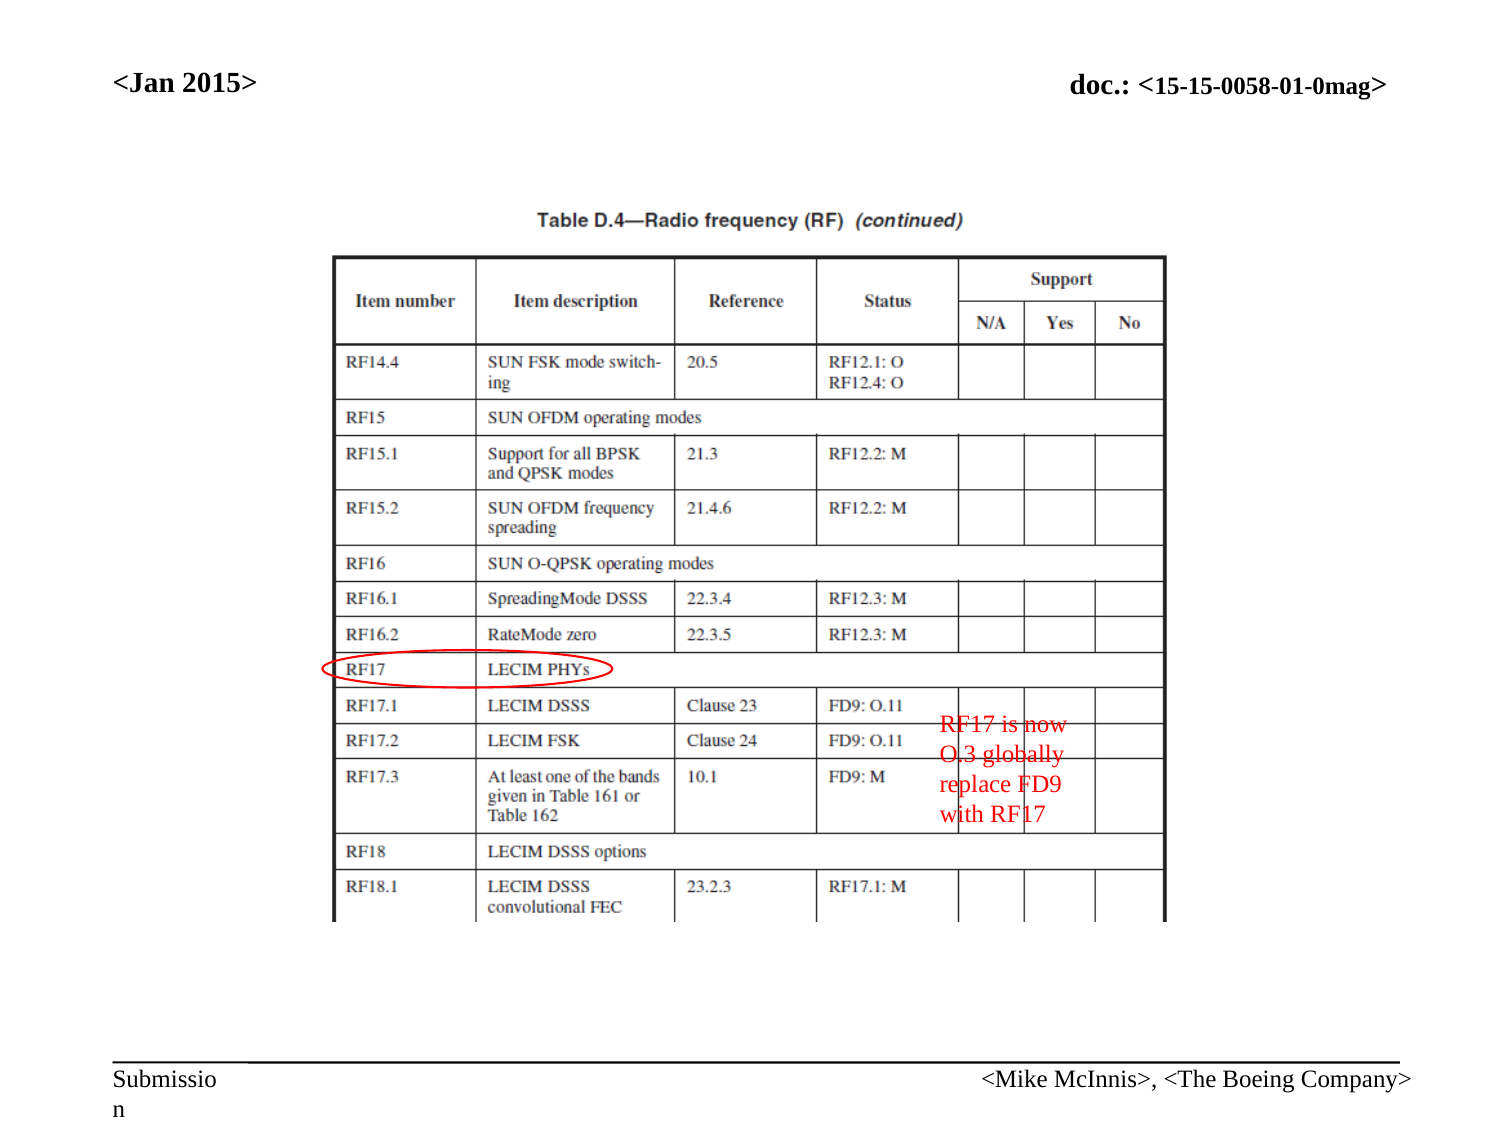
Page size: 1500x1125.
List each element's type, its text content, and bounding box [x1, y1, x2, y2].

footer <Mike McInnis>, <The Boeing Company> [899, 1061, 1413, 1093]
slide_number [112, 62, 376, 99]
picture [321, 209, 1176, 922]
